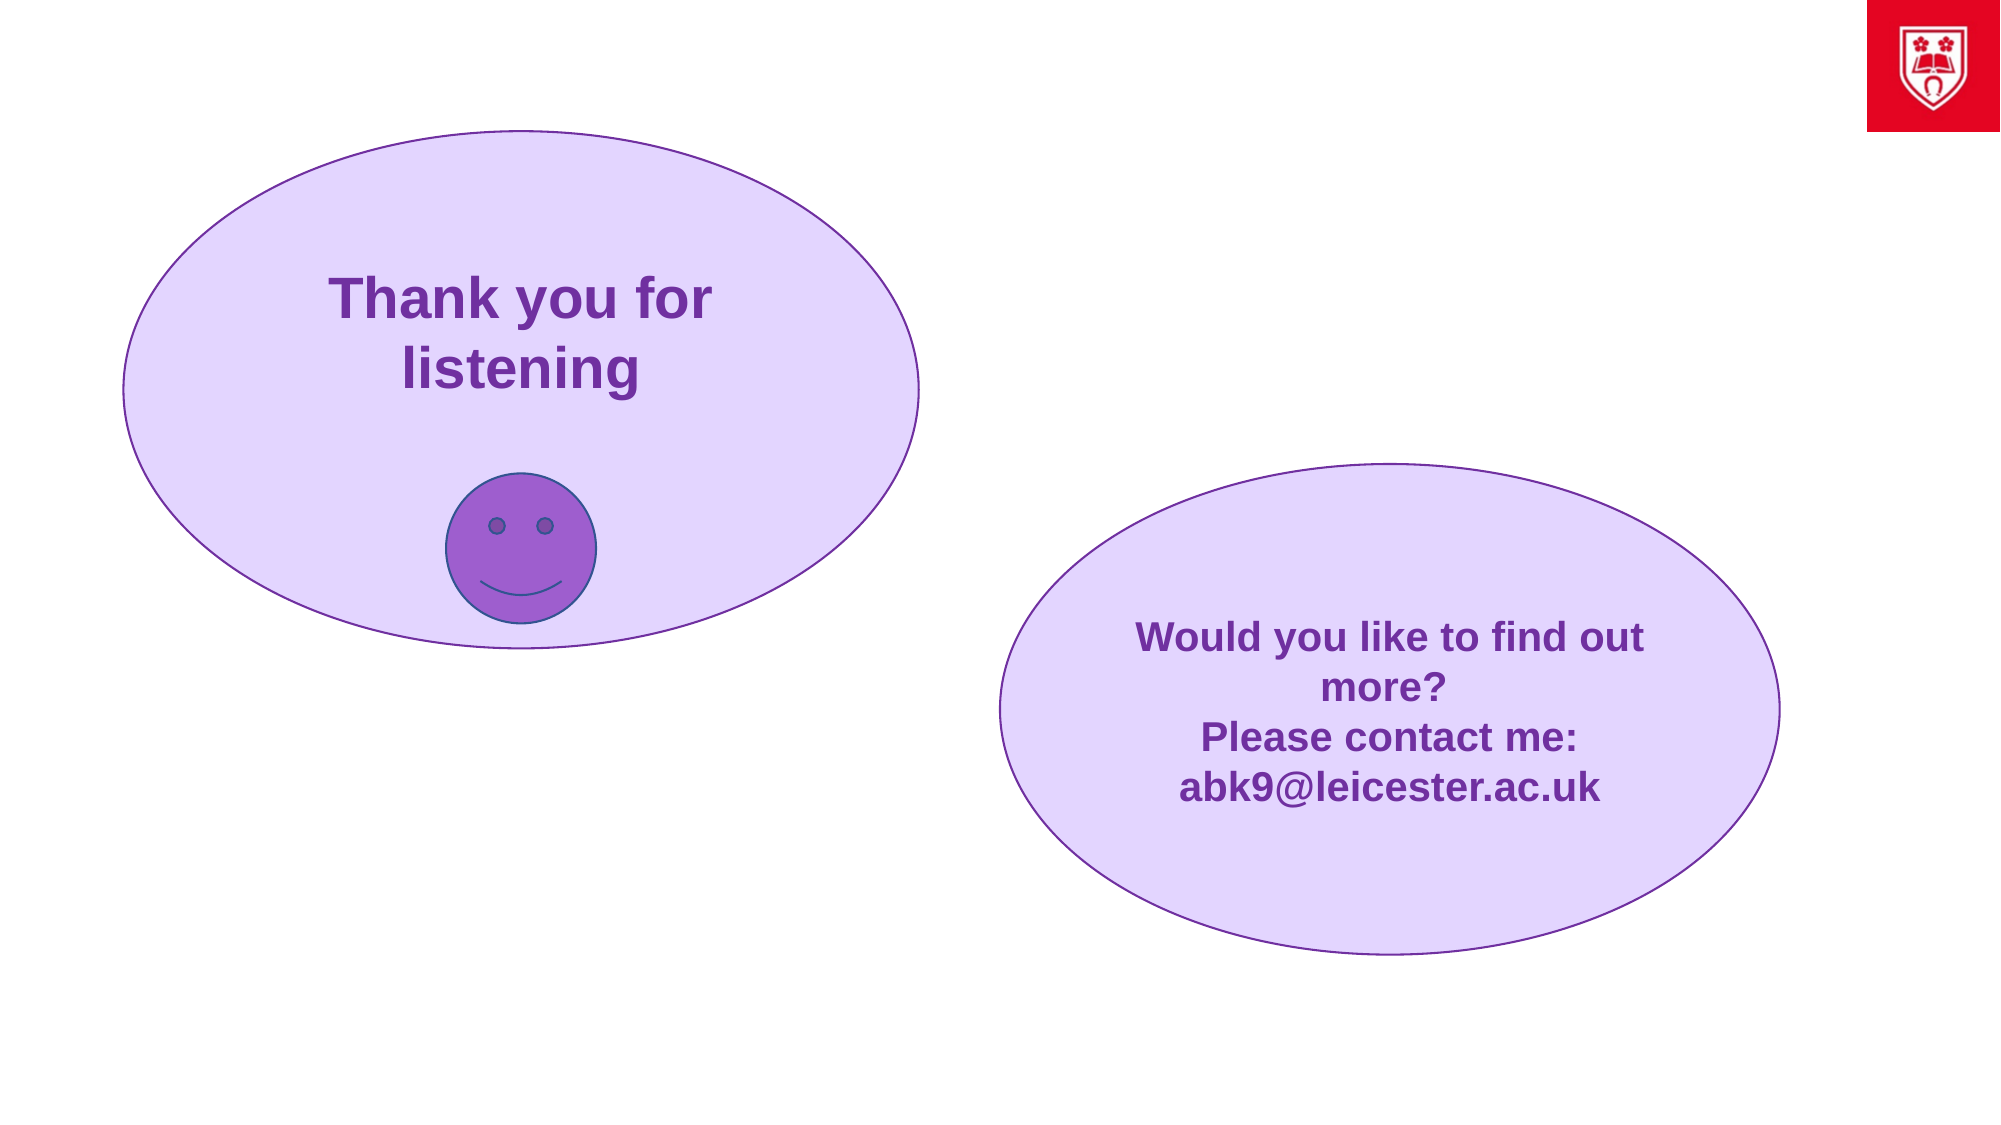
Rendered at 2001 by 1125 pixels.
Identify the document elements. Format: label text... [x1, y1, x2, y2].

text_box [445, 472, 598, 625]
picture [1867, 0, 2000, 132]
text_box Would you like to find out more? Please contact me: abk9@leicester.ac.uk [998, 462, 1781, 956]
text_box Thank you for listening [122, 130, 920, 650]
